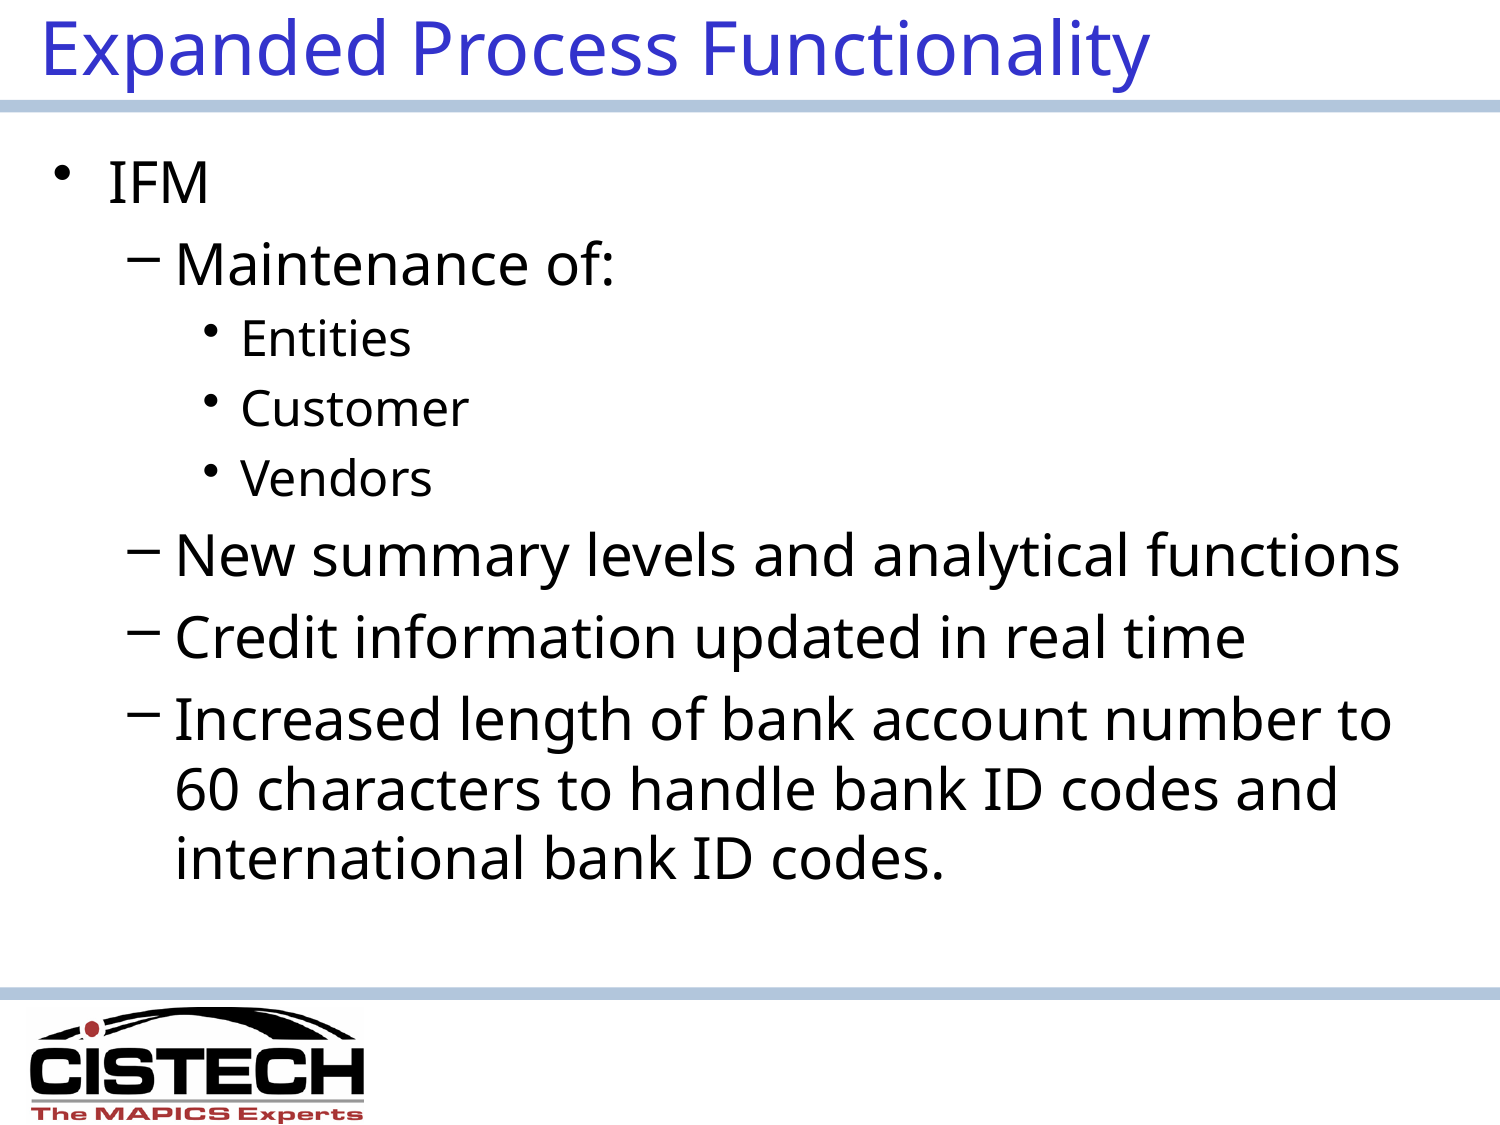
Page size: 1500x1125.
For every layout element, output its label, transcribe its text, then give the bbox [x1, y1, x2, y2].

list IFM Maintenance of: Entities Customer Vendors New summary levels and analytical functions Credit information updated in real time Increased length of bank account number to 60 characters to handle bank ID codes and international bank ID codes. [37, 137, 1451, 751]
picture [24, 1005, 365, 1125]
title Expanded Process Functionality [24, 0, 1500, 91]
